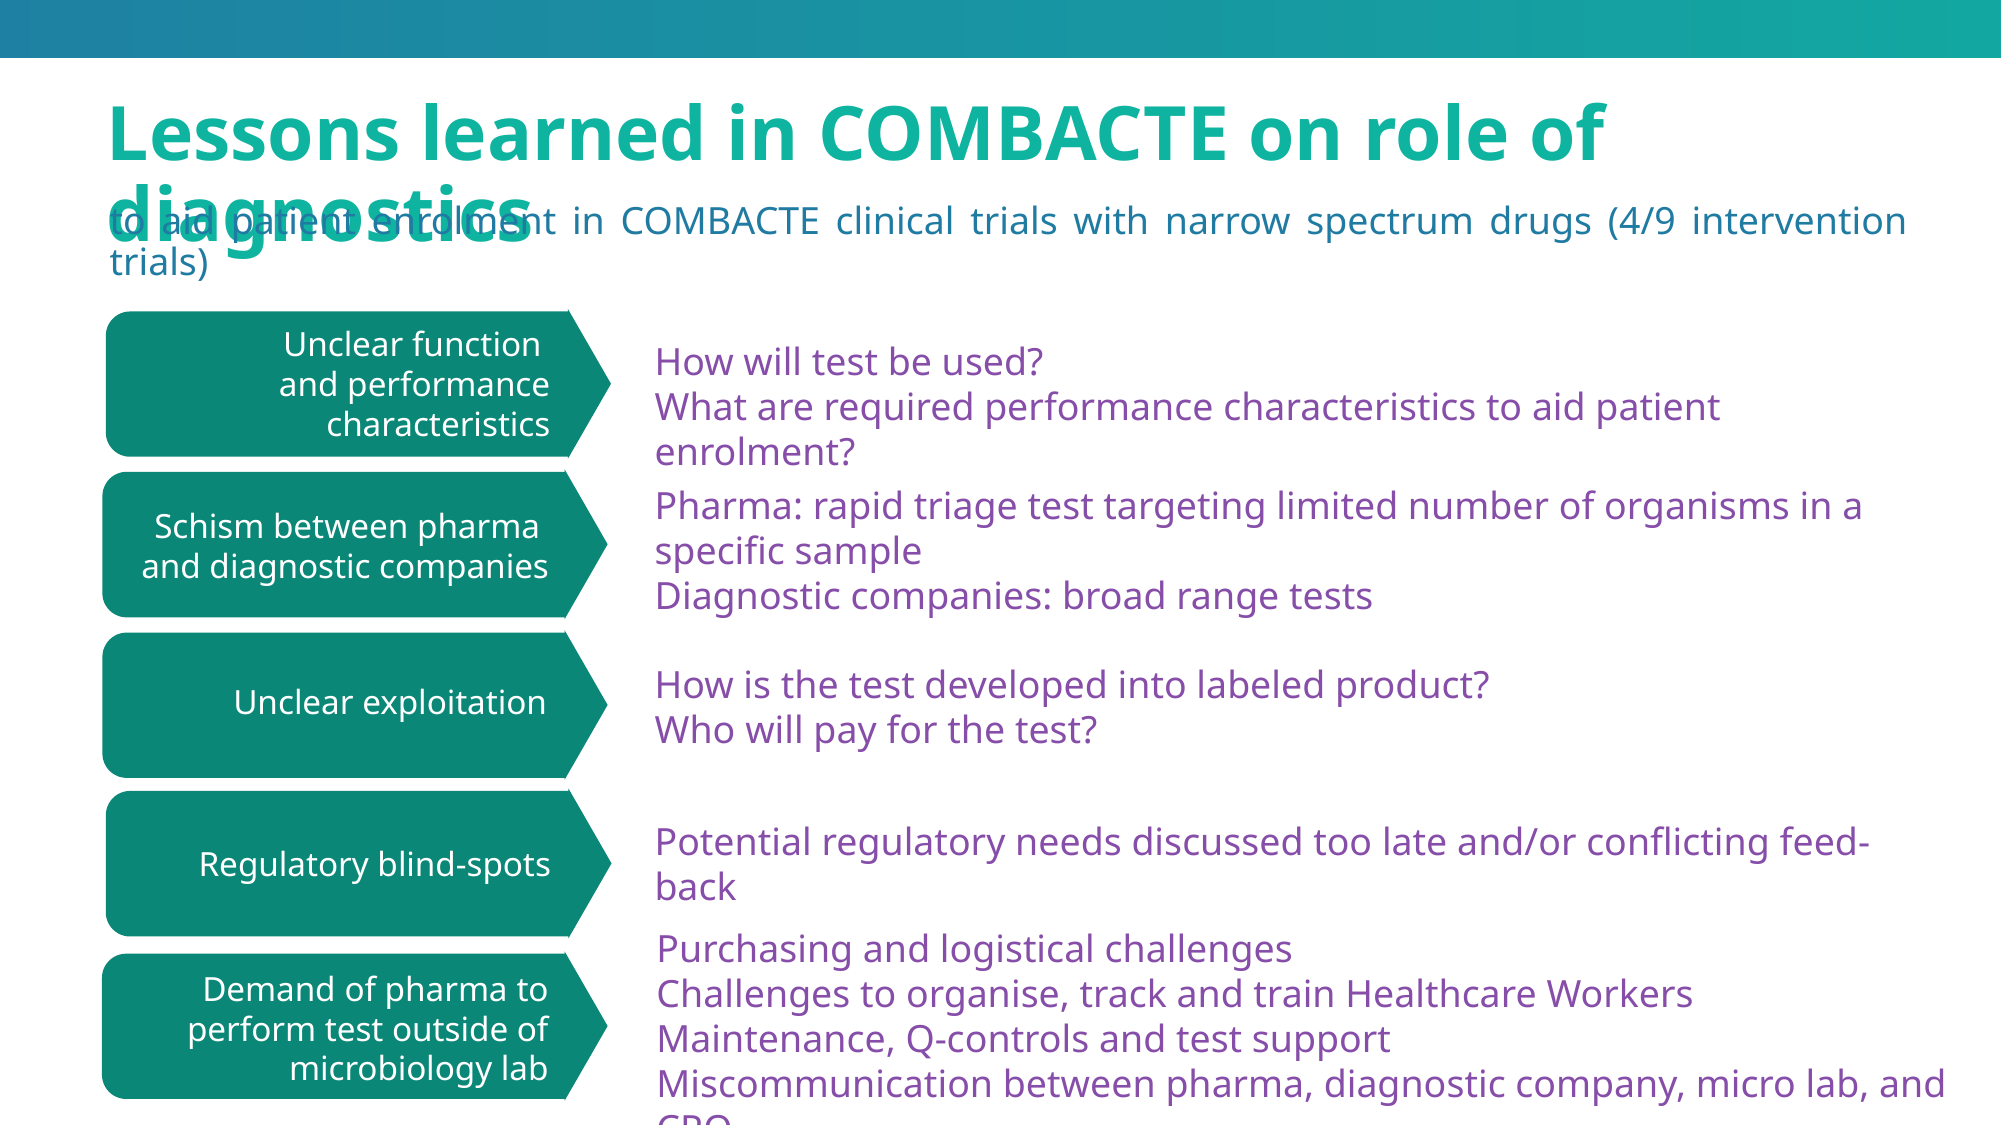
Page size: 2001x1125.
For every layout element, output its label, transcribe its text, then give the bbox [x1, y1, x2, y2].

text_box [102, 469, 608, 620]
text_box How is the test developed into labeled product? Who will pay for the test? [639, 653, 1900, 758]
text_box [102, 630, 608, 780]
list Lessons learned in COMBACTE on role of diagnostics [91, 88, 1924, 175]
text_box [105, 788, 612, 939]
text_box Pharma: rapid triage test targeting limited number of organisms in a specific sample Diagnostic companies: broad range tests [639, 474, 1924, 625]
text_box Purchasing and logistical challenges Challenges to organise, track and train Healthcare Workers Maintenance, Q-controls and test support Miscommunication between pharma, diagnostic company, micro lab, and CRO [639, 918, 2000, 1125]
text_box Potential regulatory needs discussed too late and/or conflicting feed-back [639, 810, 1924, 916]
list to aid patient enrolment in COMBACTE clinical trials with narrow spectrum drugs (4/9 intervention trials) [94, 194, 1924, 262]
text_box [101, 951, 608, 1101]
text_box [105, 309, 612, 459]
text_box How will test be used? What are required performance characteristics to aid patient enrolment? [639, 330, 1900, 481]
